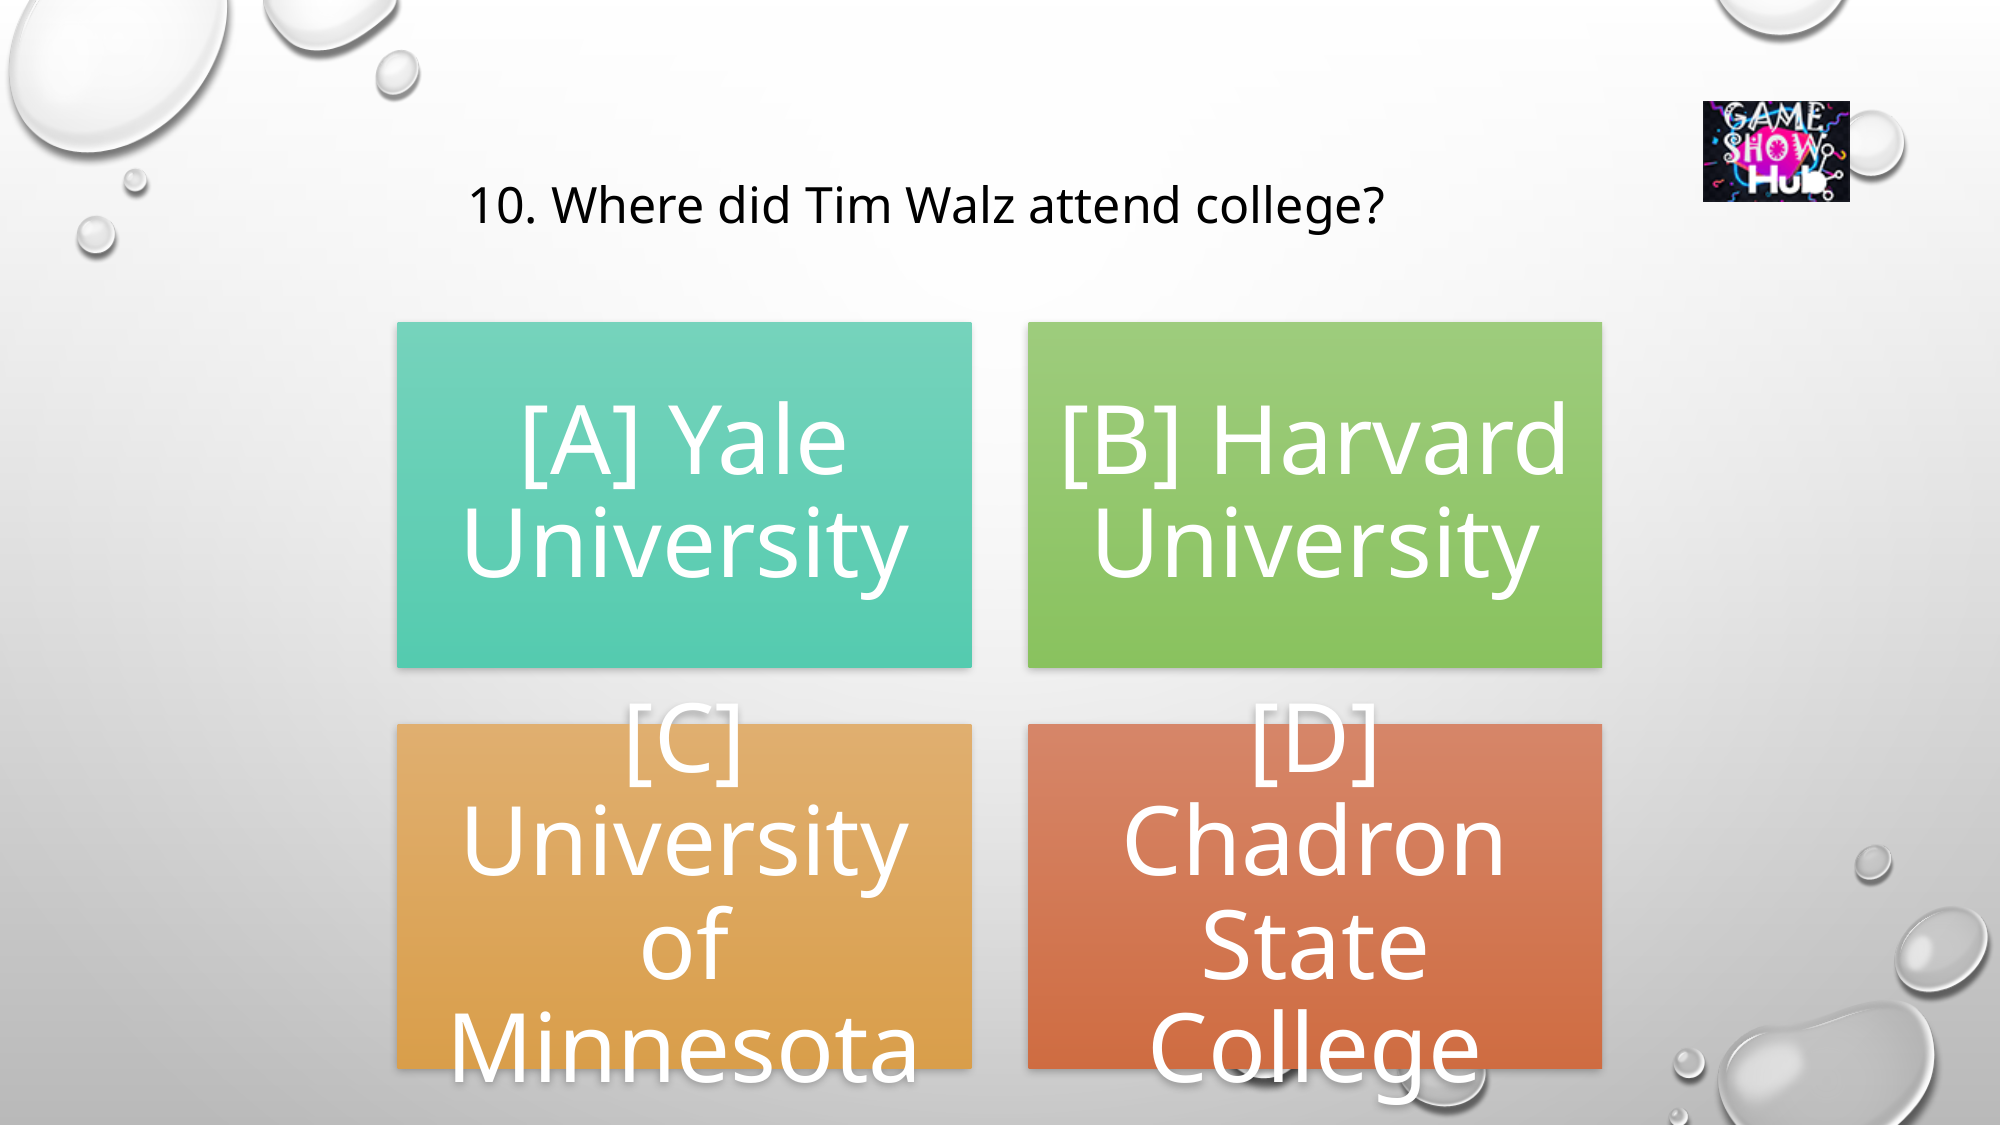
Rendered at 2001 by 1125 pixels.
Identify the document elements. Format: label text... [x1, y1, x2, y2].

title 10. Where did Tim Walz attend college? [149, 101, 1704, 313]
picture [0, 0, 2000, 1125]
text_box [149, 322, 1851, 1069]
